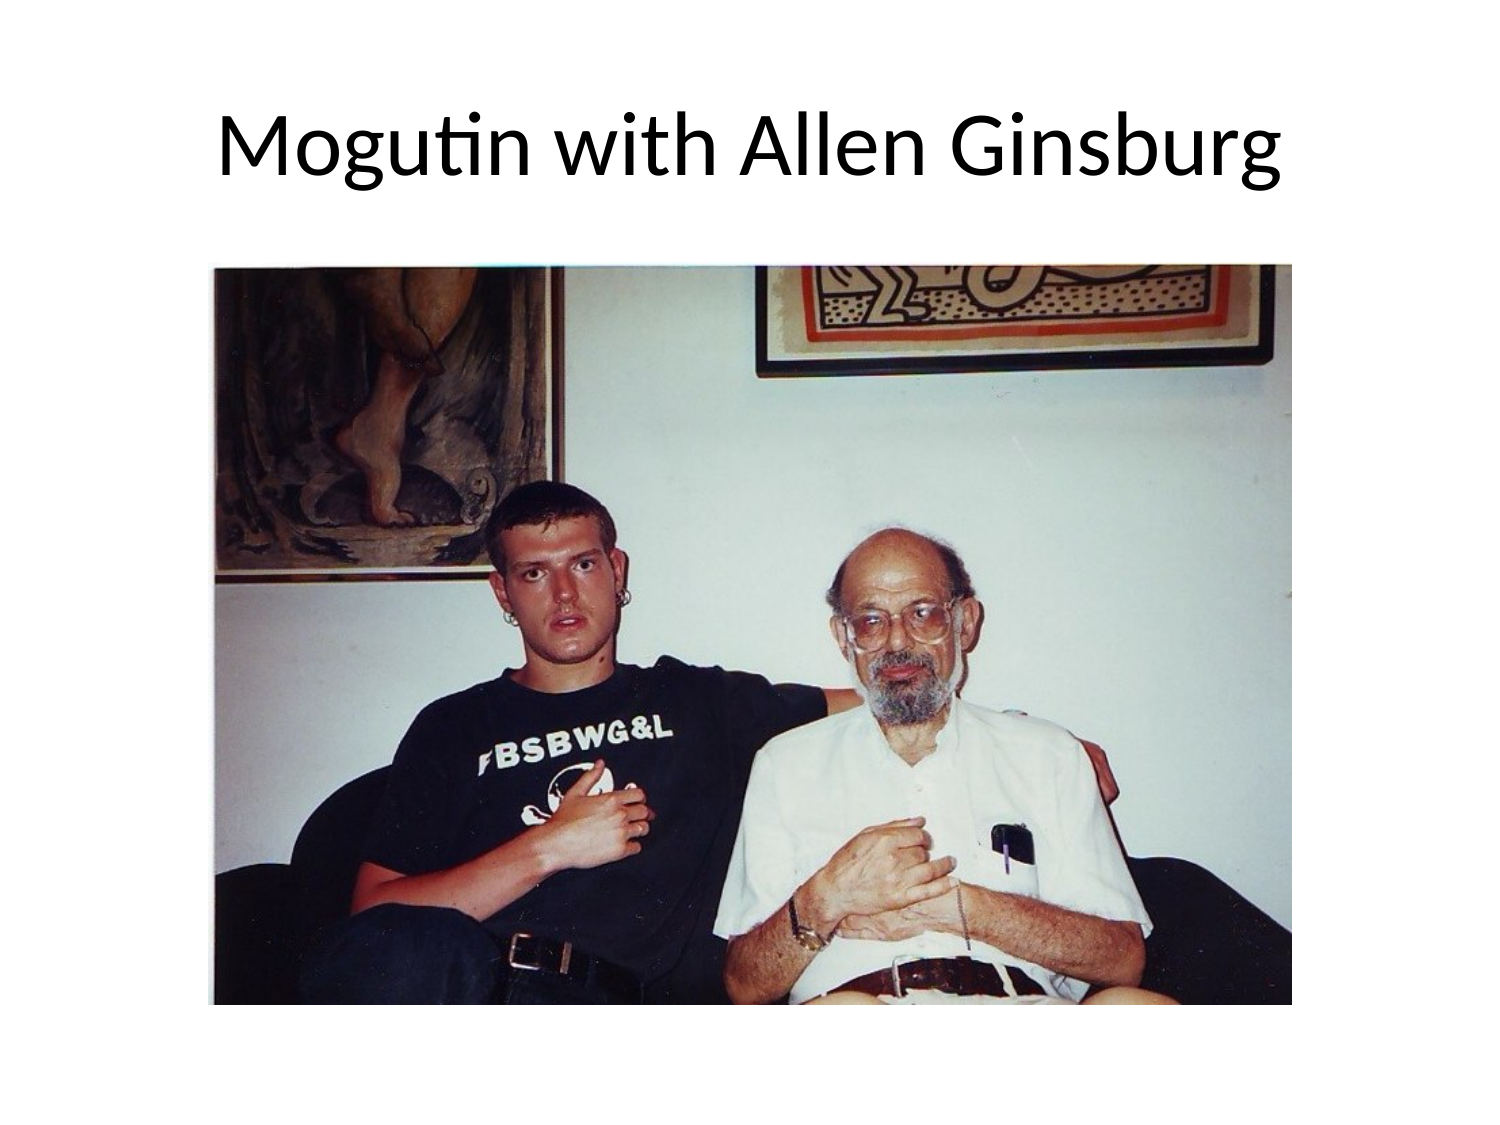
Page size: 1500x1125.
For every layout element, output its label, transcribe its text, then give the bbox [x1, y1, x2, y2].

title Mogutin with Allen Ginsburg [75, 45, 1425, 233]
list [74, 262, 1426, 1006]
